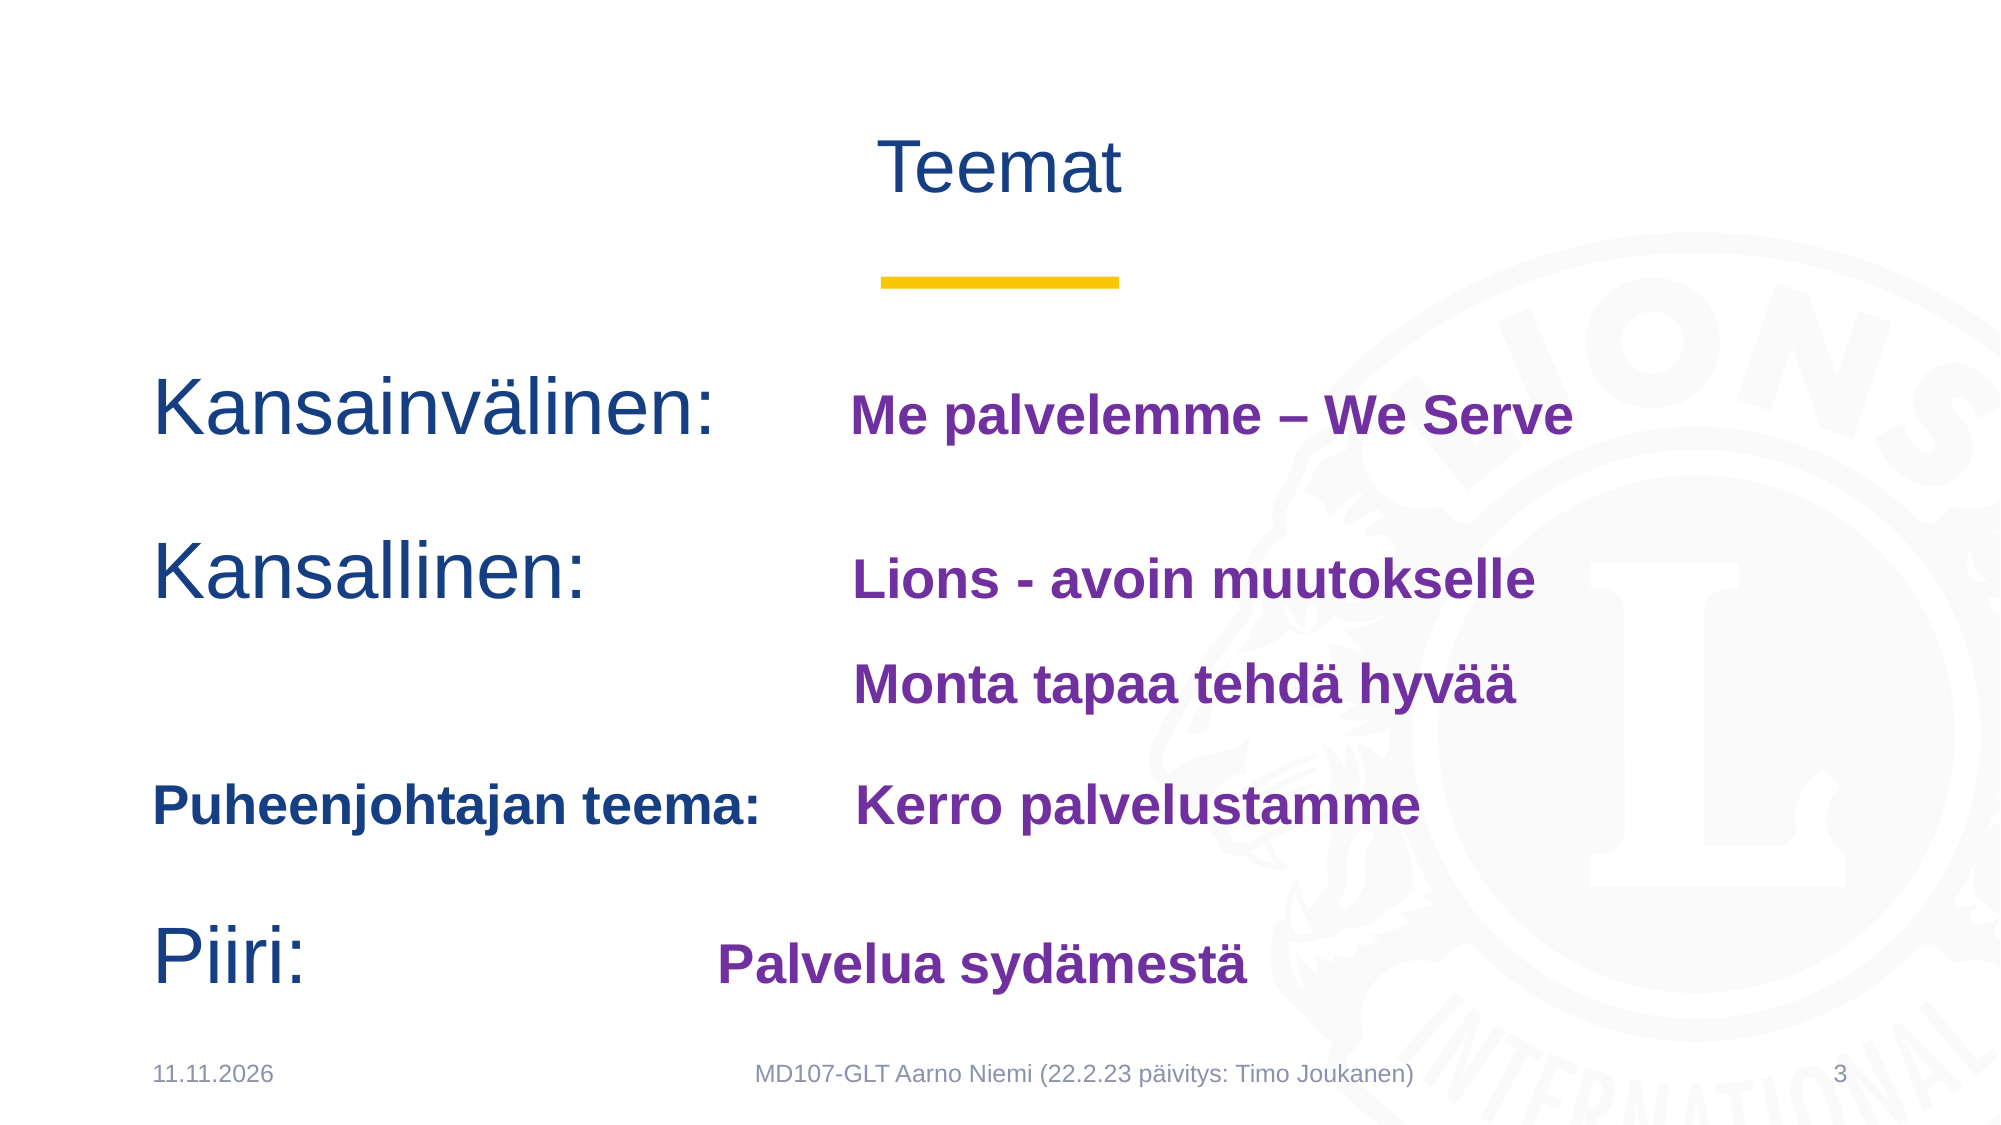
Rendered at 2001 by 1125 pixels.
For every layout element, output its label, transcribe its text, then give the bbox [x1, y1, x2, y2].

list Kansainvälinen: Me palvelemme – We Serve Kansallinen: Lions - avoin muutokselle Monta tapaa tehdä hyvää Puheenjohtajan teema: Kerro palvelustamme Piiri: Palvelua sydämestä [137, 299, 1684, 1014]
slide_number 3 [1412, 1042, 1863, 1103]
title Teemat [137, 59, 1863, 278]
footer MD107-GLT Aarno Niemi (22.2.23 päivitys: Timo Joukanen) [662, 1042, 1412, 1103]
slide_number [137, 1042, 588, 1103]
